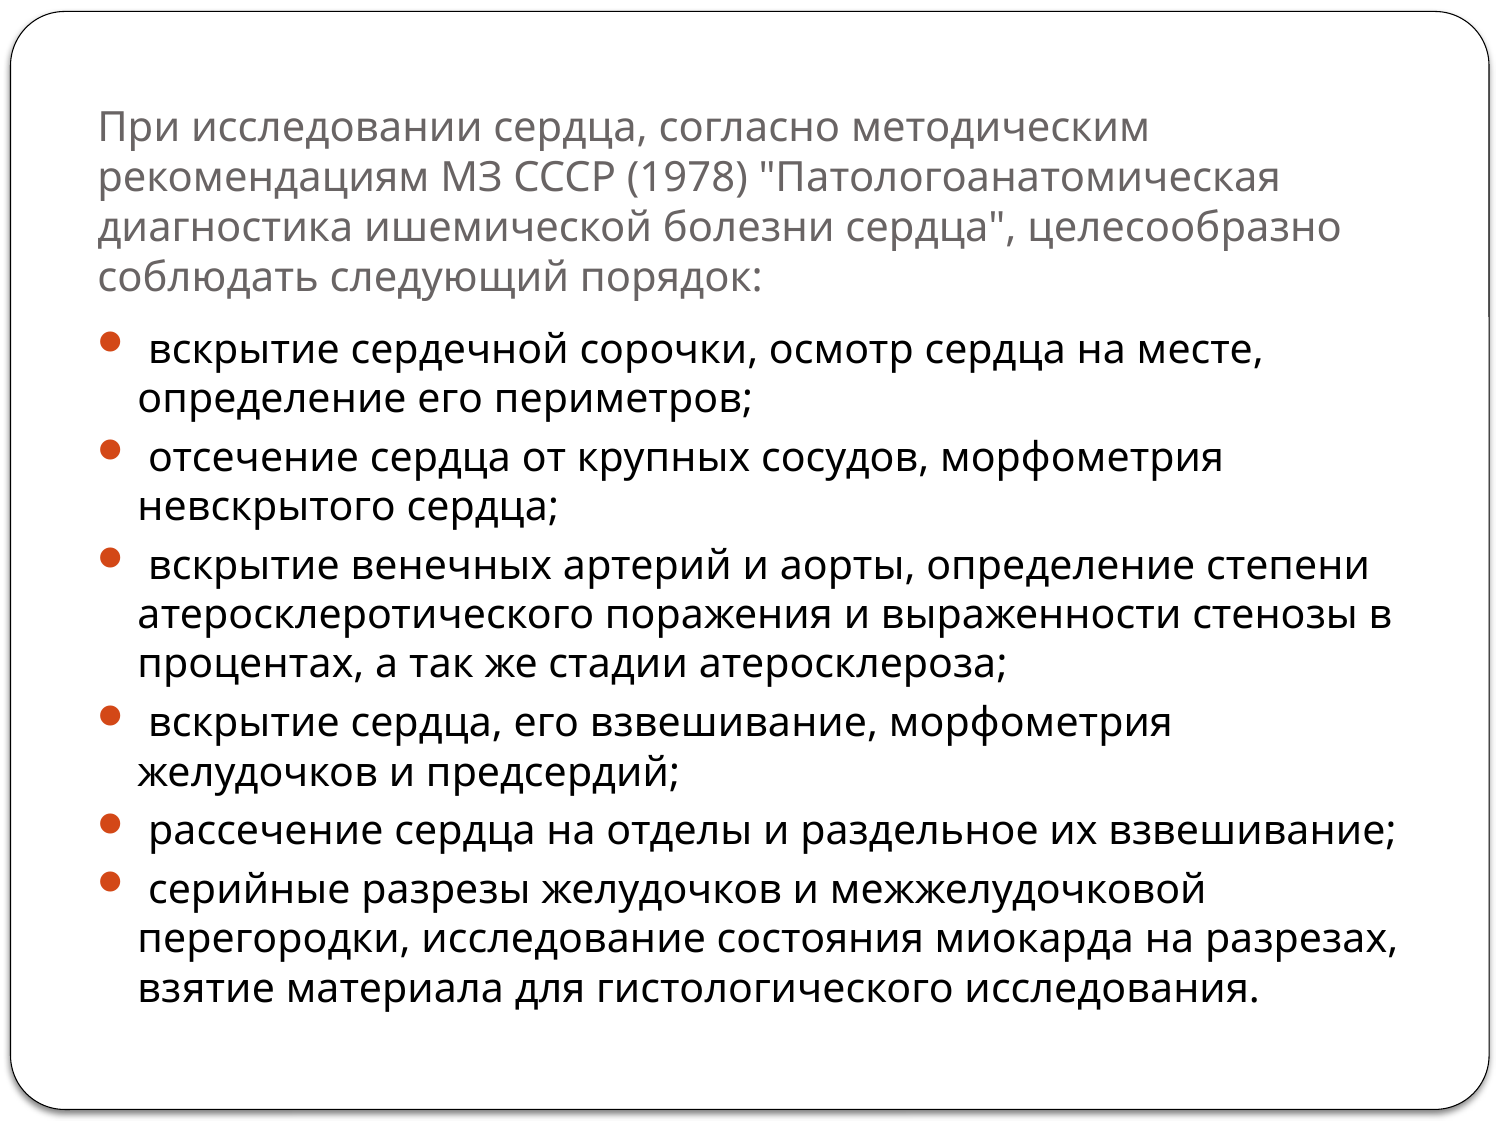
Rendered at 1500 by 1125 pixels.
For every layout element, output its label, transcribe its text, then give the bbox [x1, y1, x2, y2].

list вскрытие сердечной сорочки, осмотр сердца на месте, определение его периметров; отсечение сердца от крупных сосудов, морфометрия невскрытого сердца; вскрытие венечных артерий и аорты, определение степени атеросклеротического поражения и выраженности стенозы в процентах, а так же стадии атеросклероза; вскрытие сердца, его взвешивание, морфометрия желудочков и предсердий; рассечение сердца на отделы и раздельное их взвешивание; серийные разрезы желудочков и межжелудочковой перегородки, исследование состояния миокарда на разрезах, взятие материала для гистологического исследования. [82, 314, 1425, 1059]
title При исследовании сердца, согласно методическим рекомендациям МЗ СССР (1978) "Патологоанатомическая диагностика ишемической болезни сердца", целесообразно соблюдать следующий порядок: [82, 101, 1425, 314]
